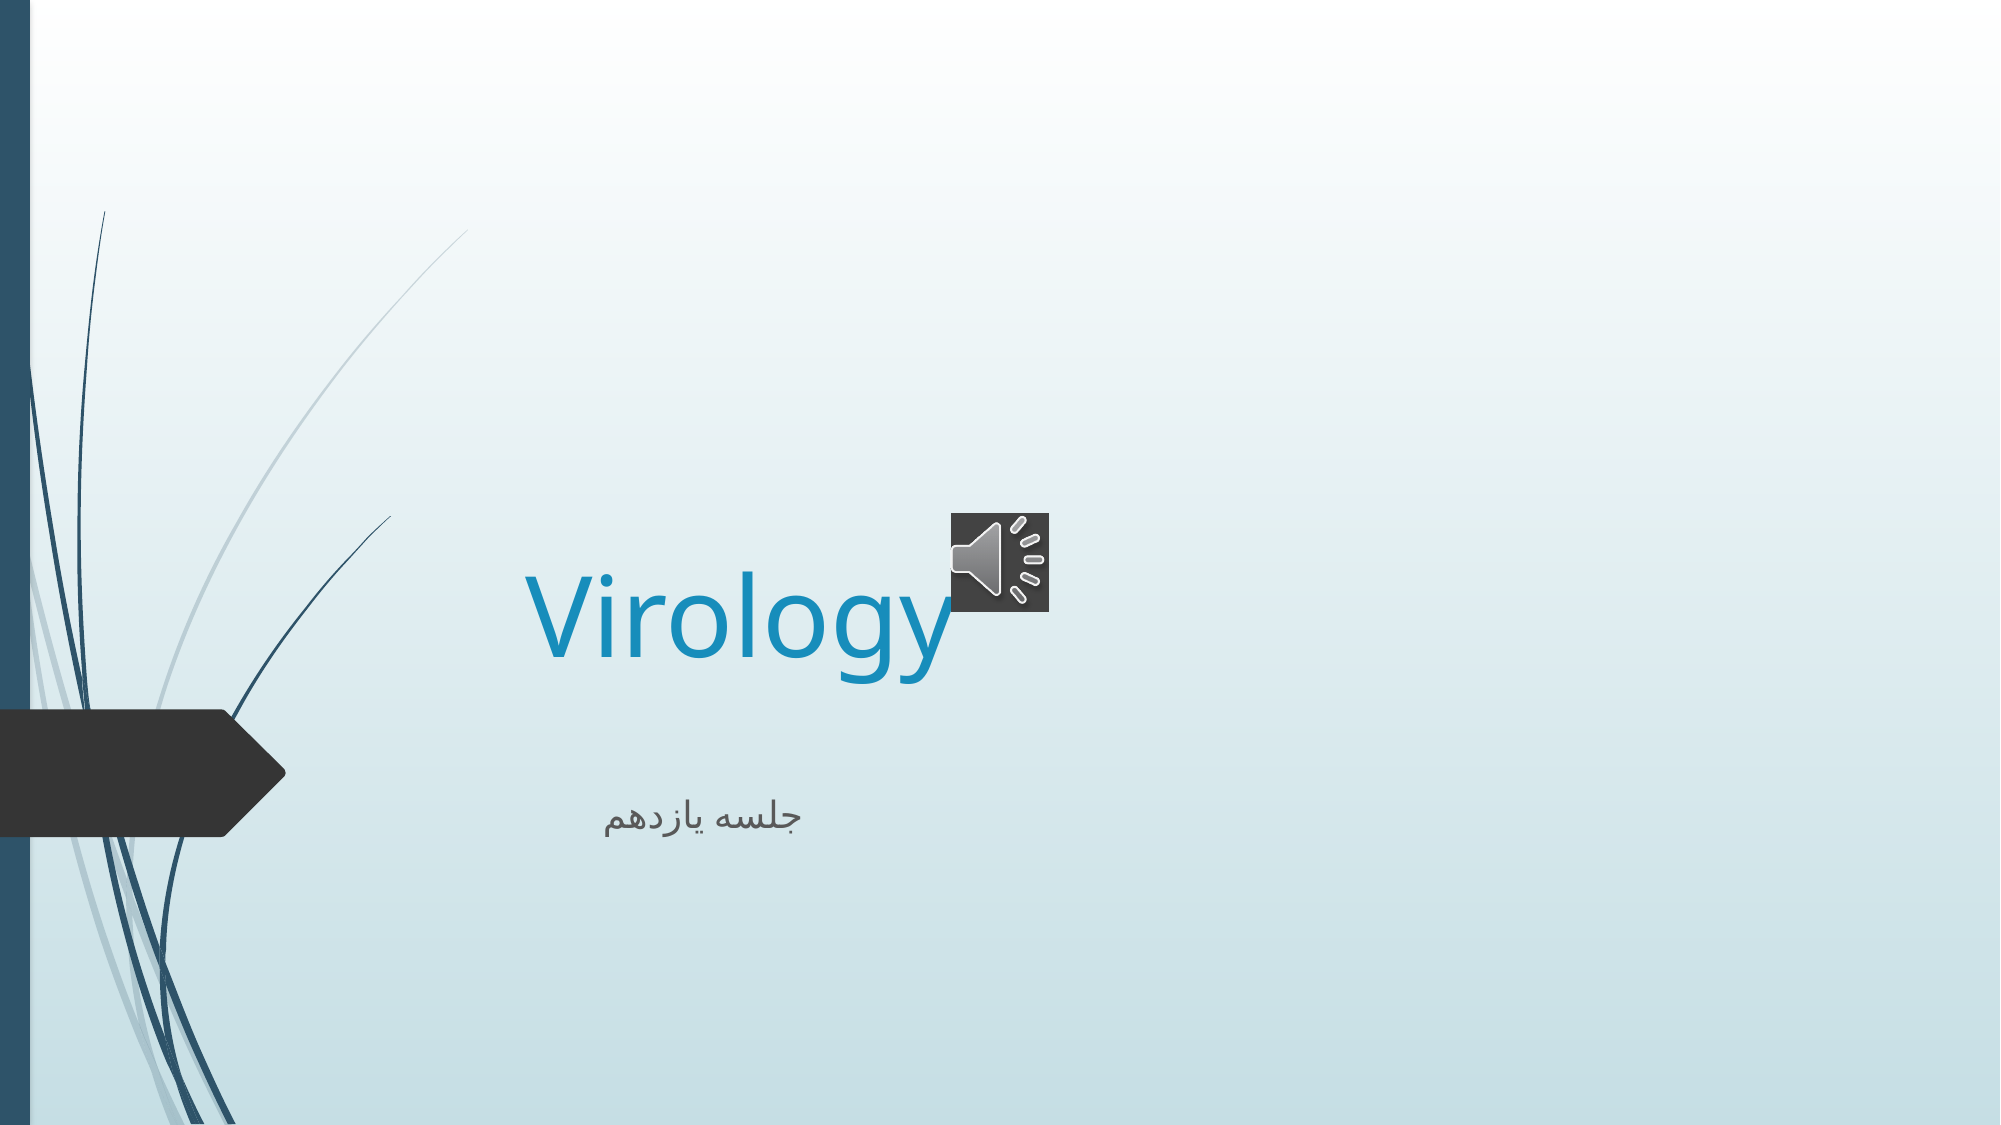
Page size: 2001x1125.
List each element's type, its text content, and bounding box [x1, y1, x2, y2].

picture [949, 512, 1051, 613]
title Virology [510, 412, 1888, 688]
subtitle جلسه یازدهم [588, 783, 1888, 969]
